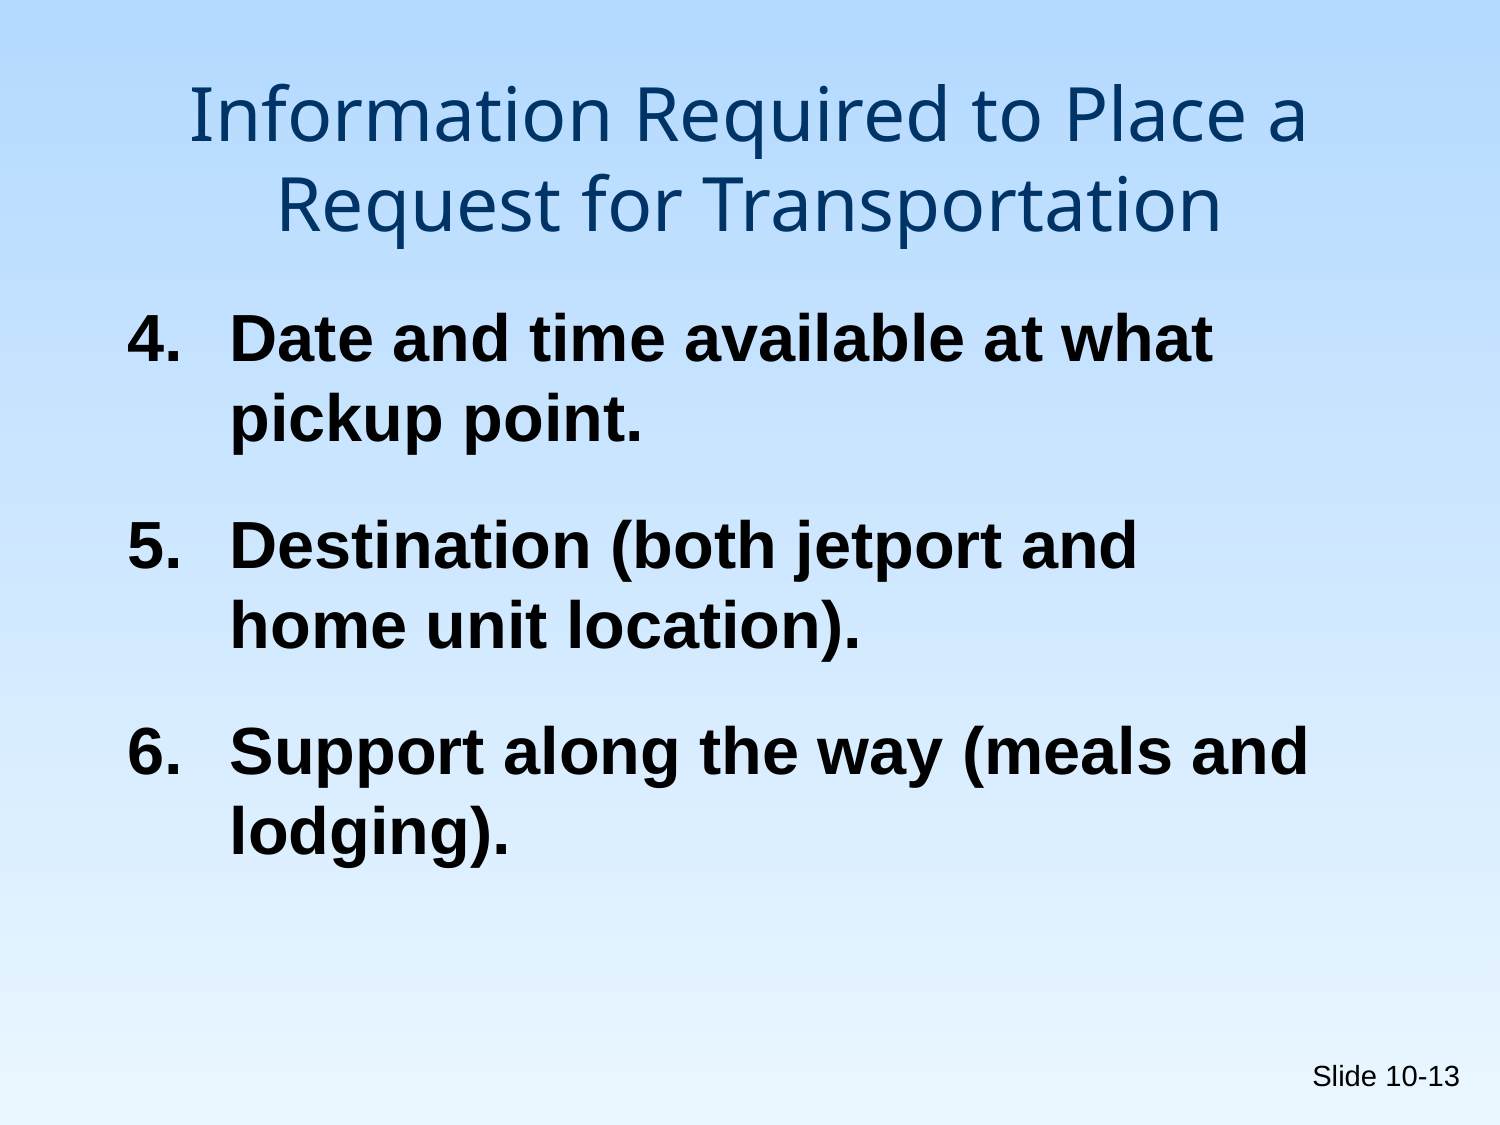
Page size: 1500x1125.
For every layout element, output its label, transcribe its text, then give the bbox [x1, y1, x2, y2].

list 4. Date and time available at what pickup point. 5. Destination (both jetport and home unit location). 6. Support along the way (meals and lodging). [112, 287, 1338, 1013]
title Information Required to Place a Request for Transportation [112, 62, 1388, 250]
